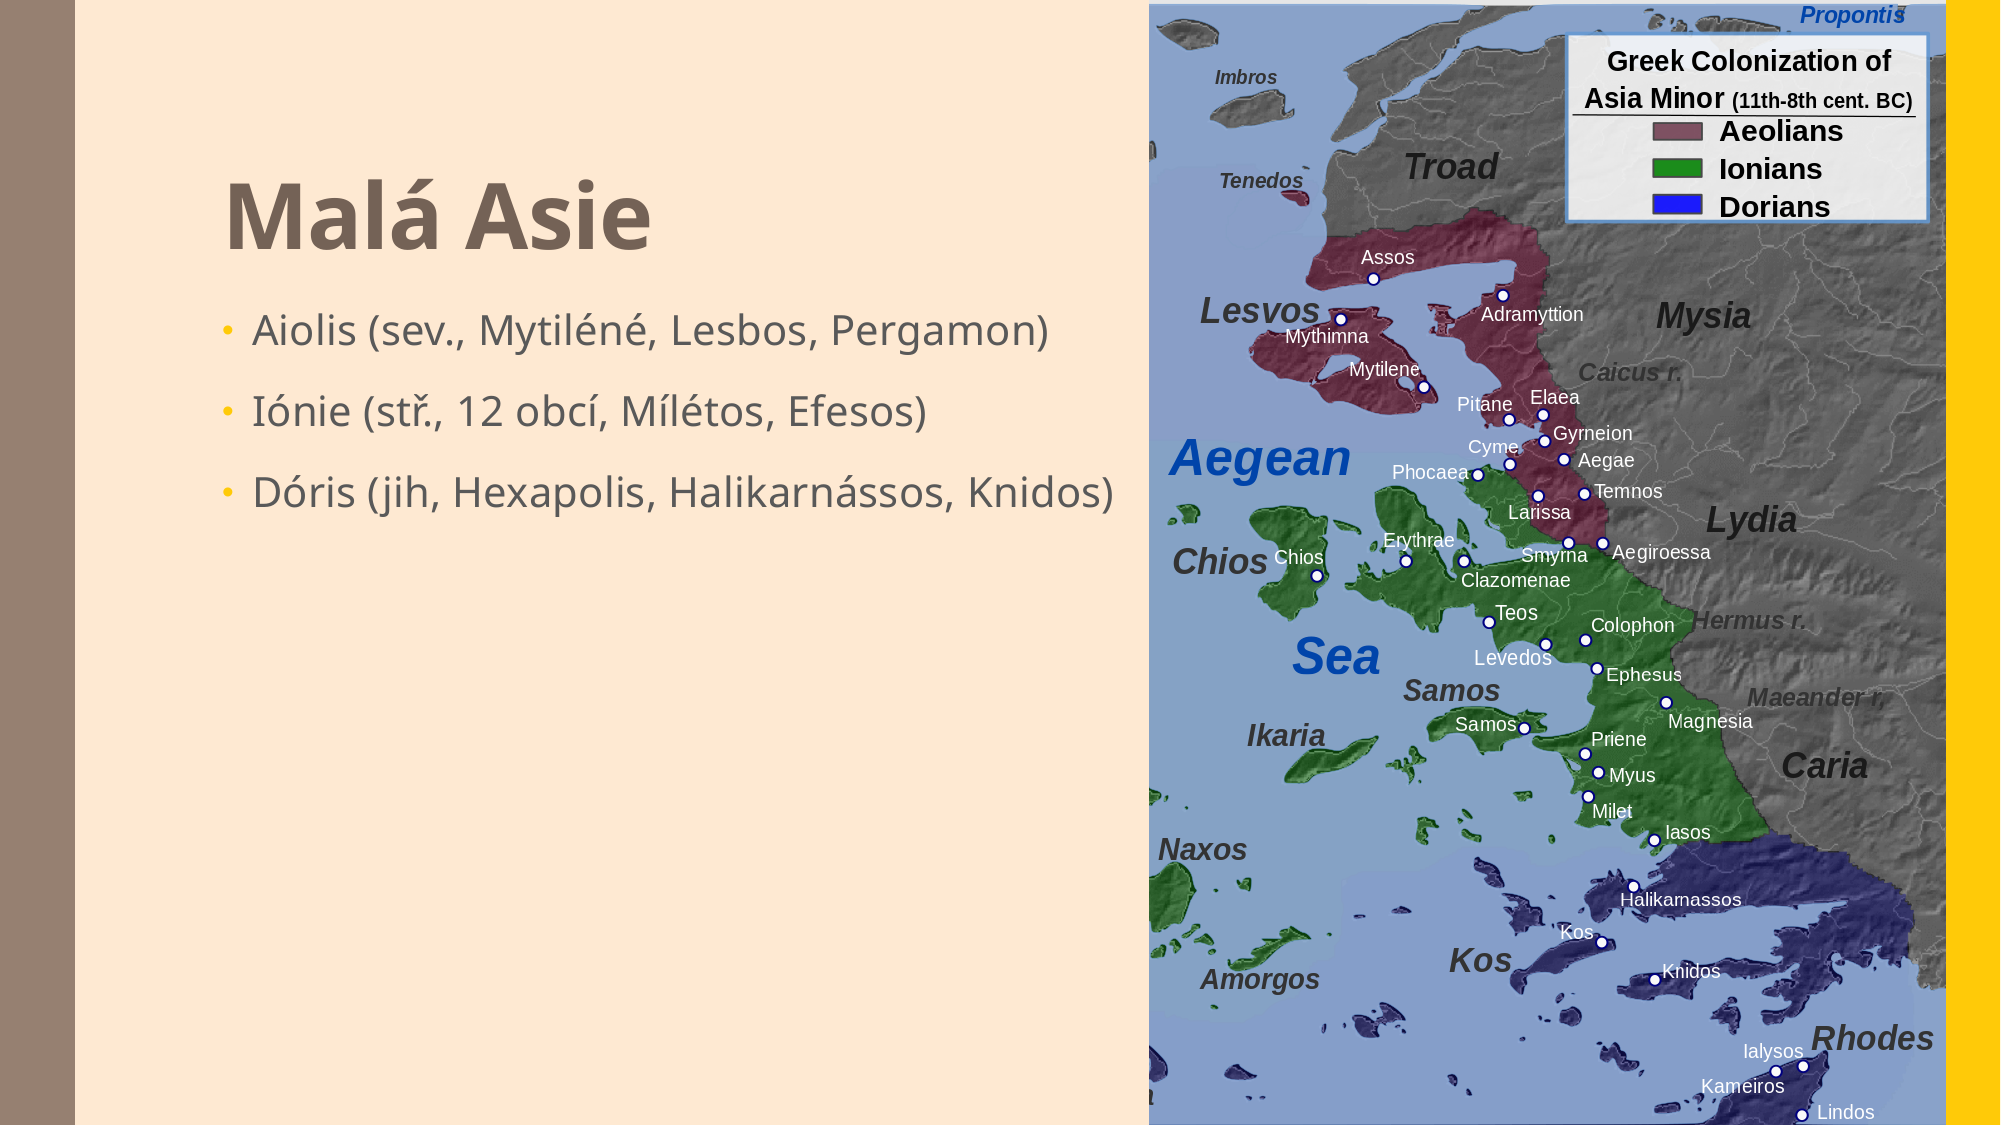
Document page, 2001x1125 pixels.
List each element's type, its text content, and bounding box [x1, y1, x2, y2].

list Aiolis (sev., Mytiléné, Lesbos, Pergamon) Iónie (stř., 12 obcí, Mílétos, Efesos) Dóris (jih, Hexapolis, Halikarnássos, Knidos) [206, 299, 1142, 1014]
picture [1149, 0, 1946, 1125]
title Malá Asie [206, 48, 1142, 278]
